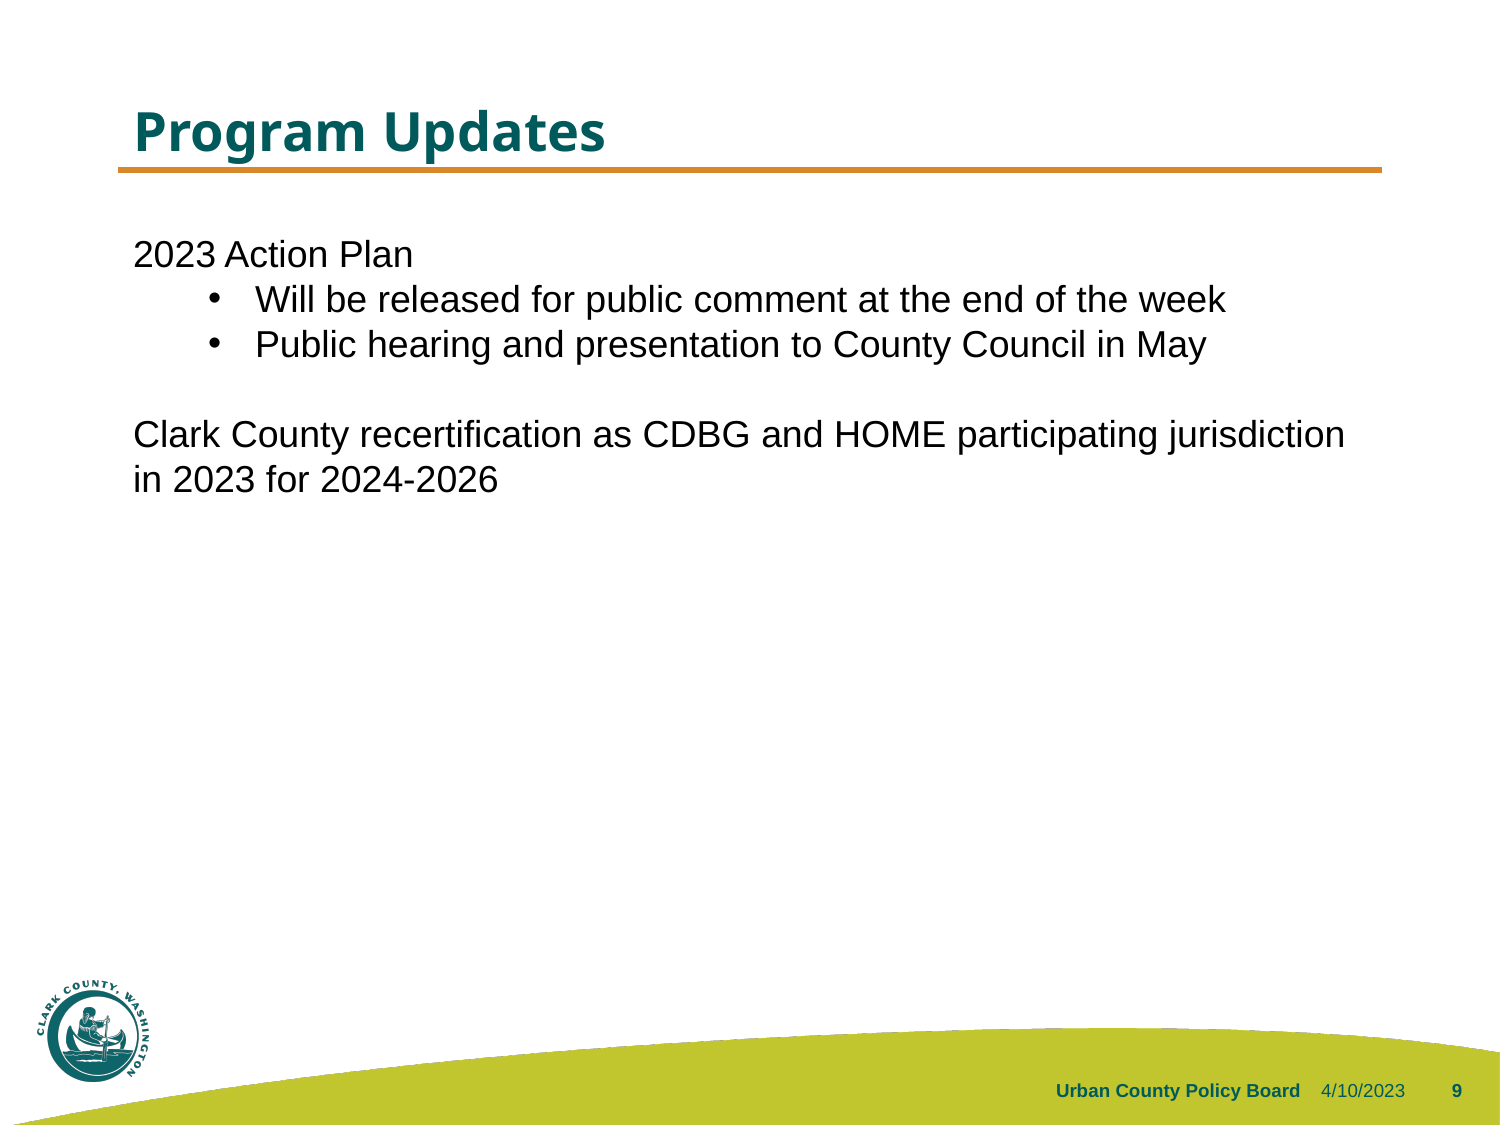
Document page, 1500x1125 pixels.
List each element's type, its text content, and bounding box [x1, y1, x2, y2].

footer Urban County Policy Board [374, 1059, 1316, 1120]
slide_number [1316, 1059, 1407, 1120]
slide_number 9 [1407, 1059, 1478, 1120]
picture [0, 980, 1500, 1125]
title Program Updates [118, 59, 1382, 171]
text_box 2023 Action Plan Will be released for public comment at the end of the week Public hearing and presentation to County Council in May Clark County recertification as CDBG and HOME participating jurisdiction in 2023 for 2024-2026 [118, 222, 1382, 553]
